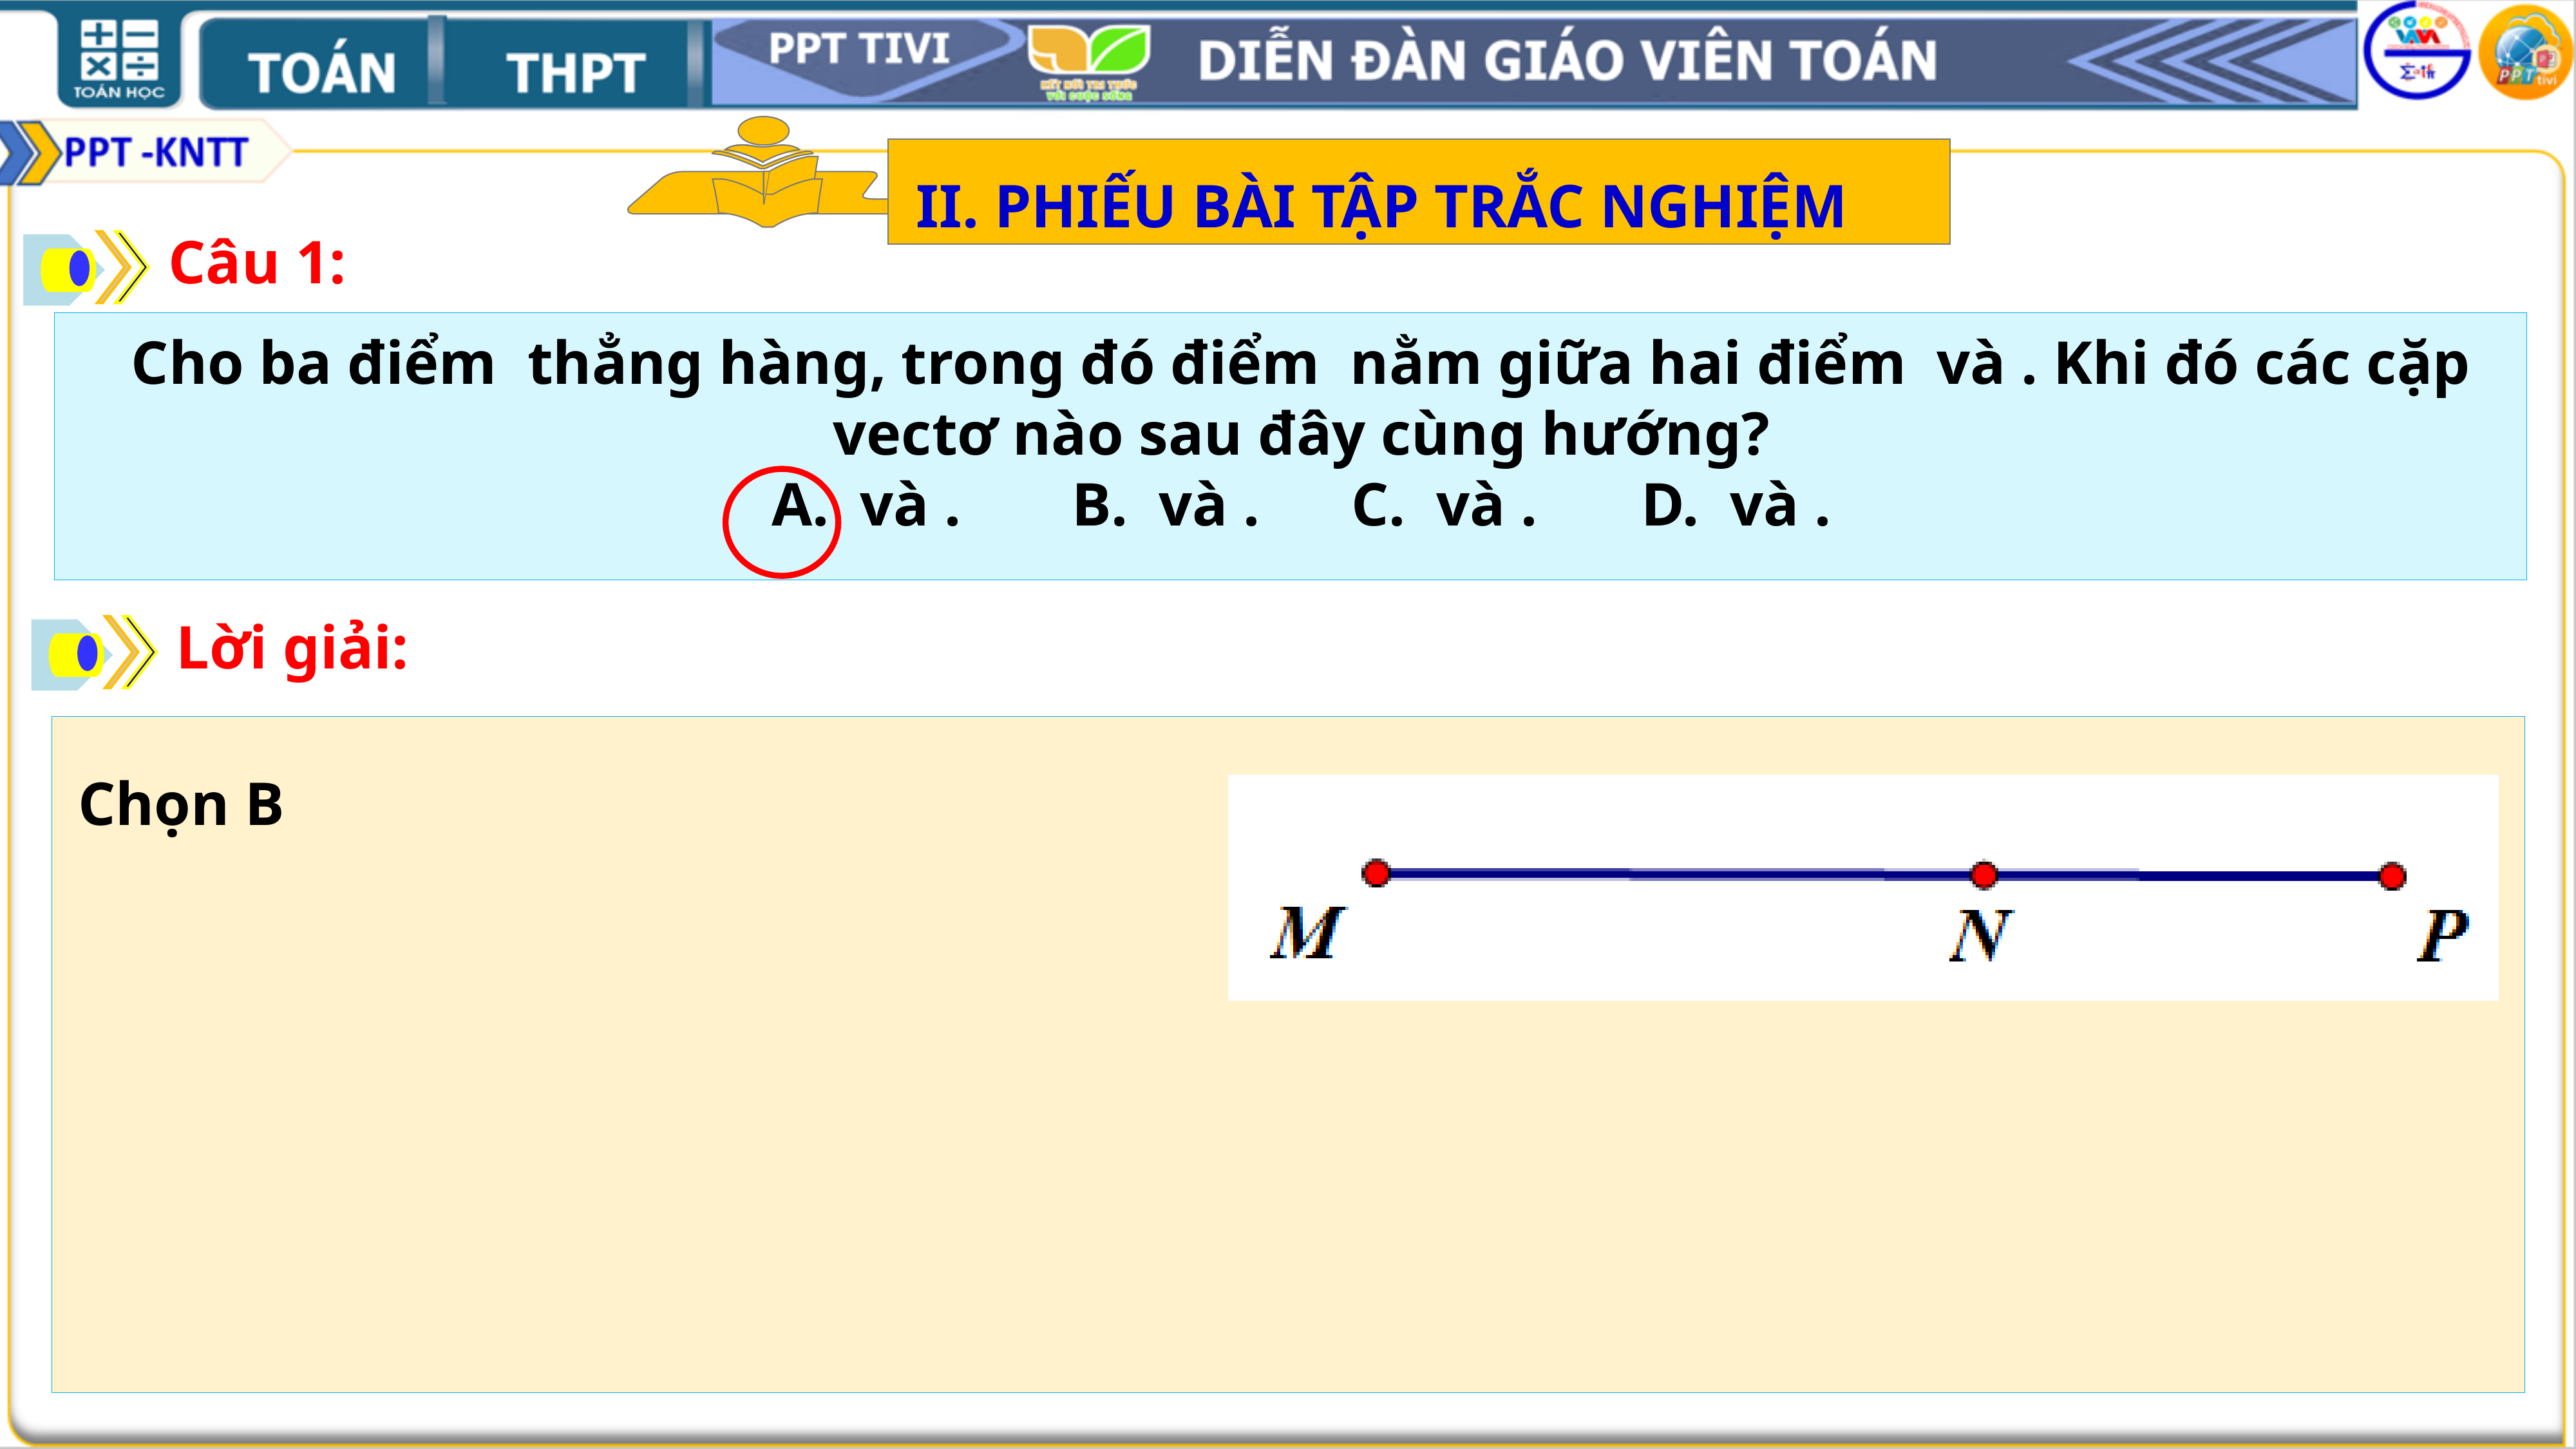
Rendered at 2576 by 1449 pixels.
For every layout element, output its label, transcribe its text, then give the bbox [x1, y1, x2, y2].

text_box [724, 468, 839, 577]
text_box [23, 225, 384, 310]
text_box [31, 609, 439, 695]
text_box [625, 116, 1951, 234]
text_box [52, 716, 2525, 1393]
text_box Chọn B [68, 761, 1893, 842]
picture [0, 0, 2576, 1449]
text_box [54, 312, 2527, 580]
